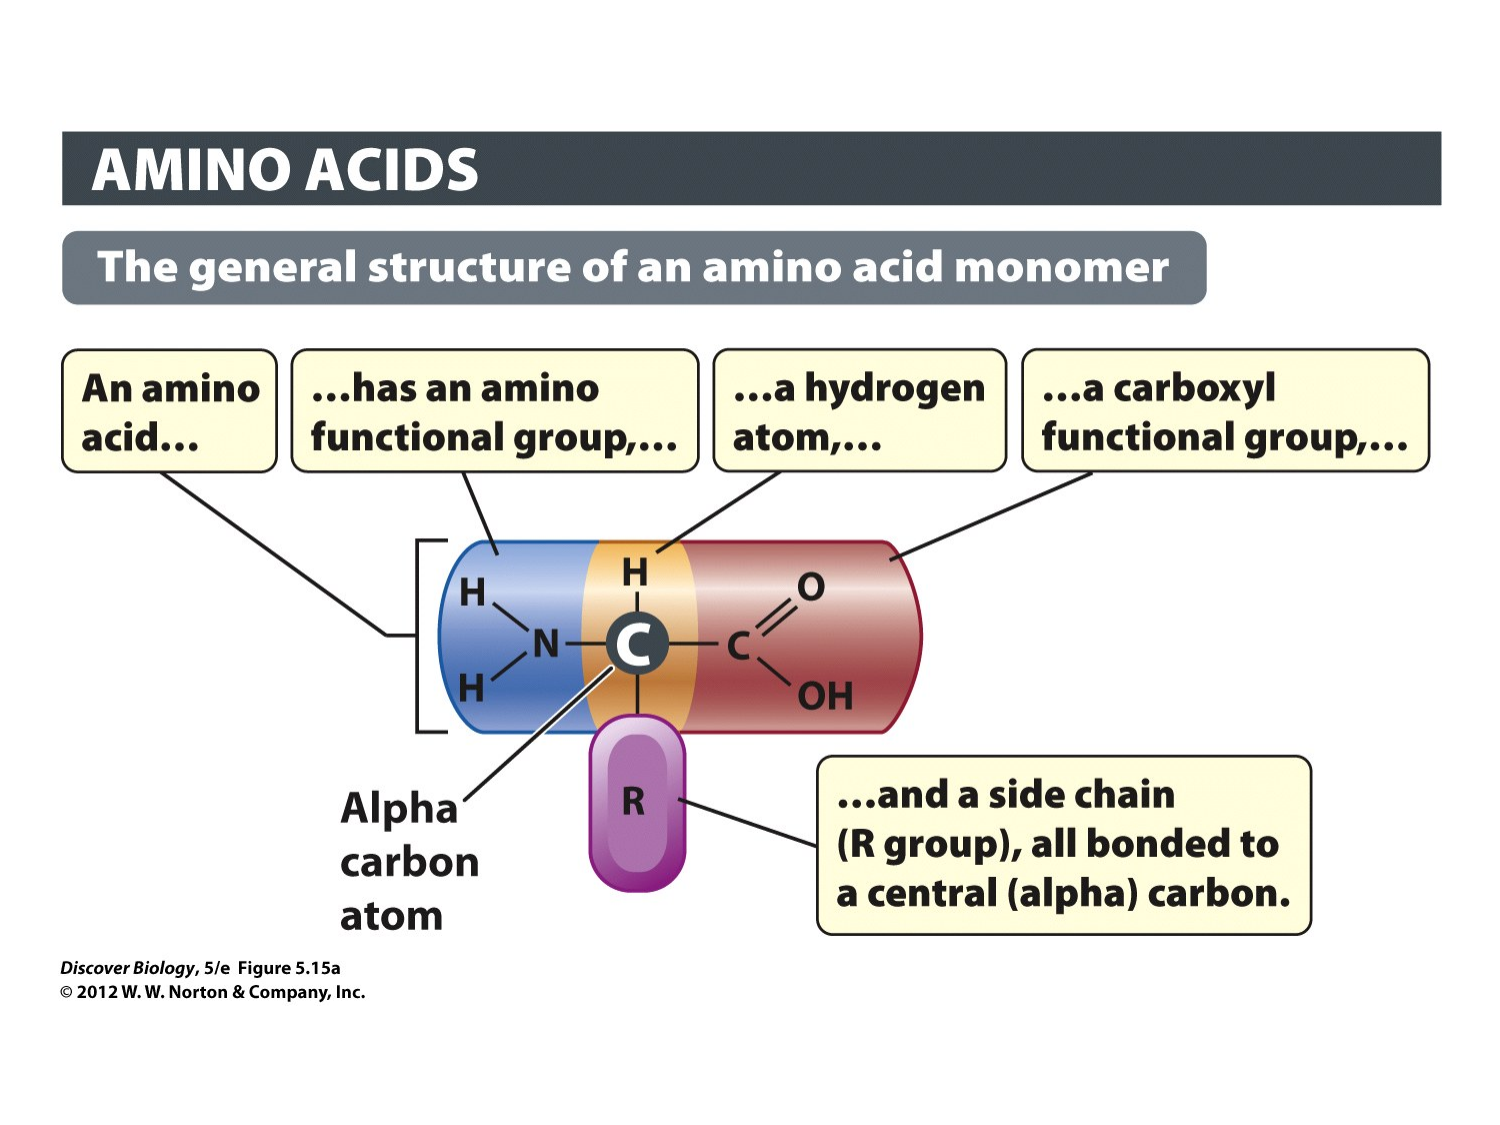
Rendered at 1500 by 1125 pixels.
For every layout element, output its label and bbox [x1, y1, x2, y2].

picture [49, 120, 1450, 1006]
